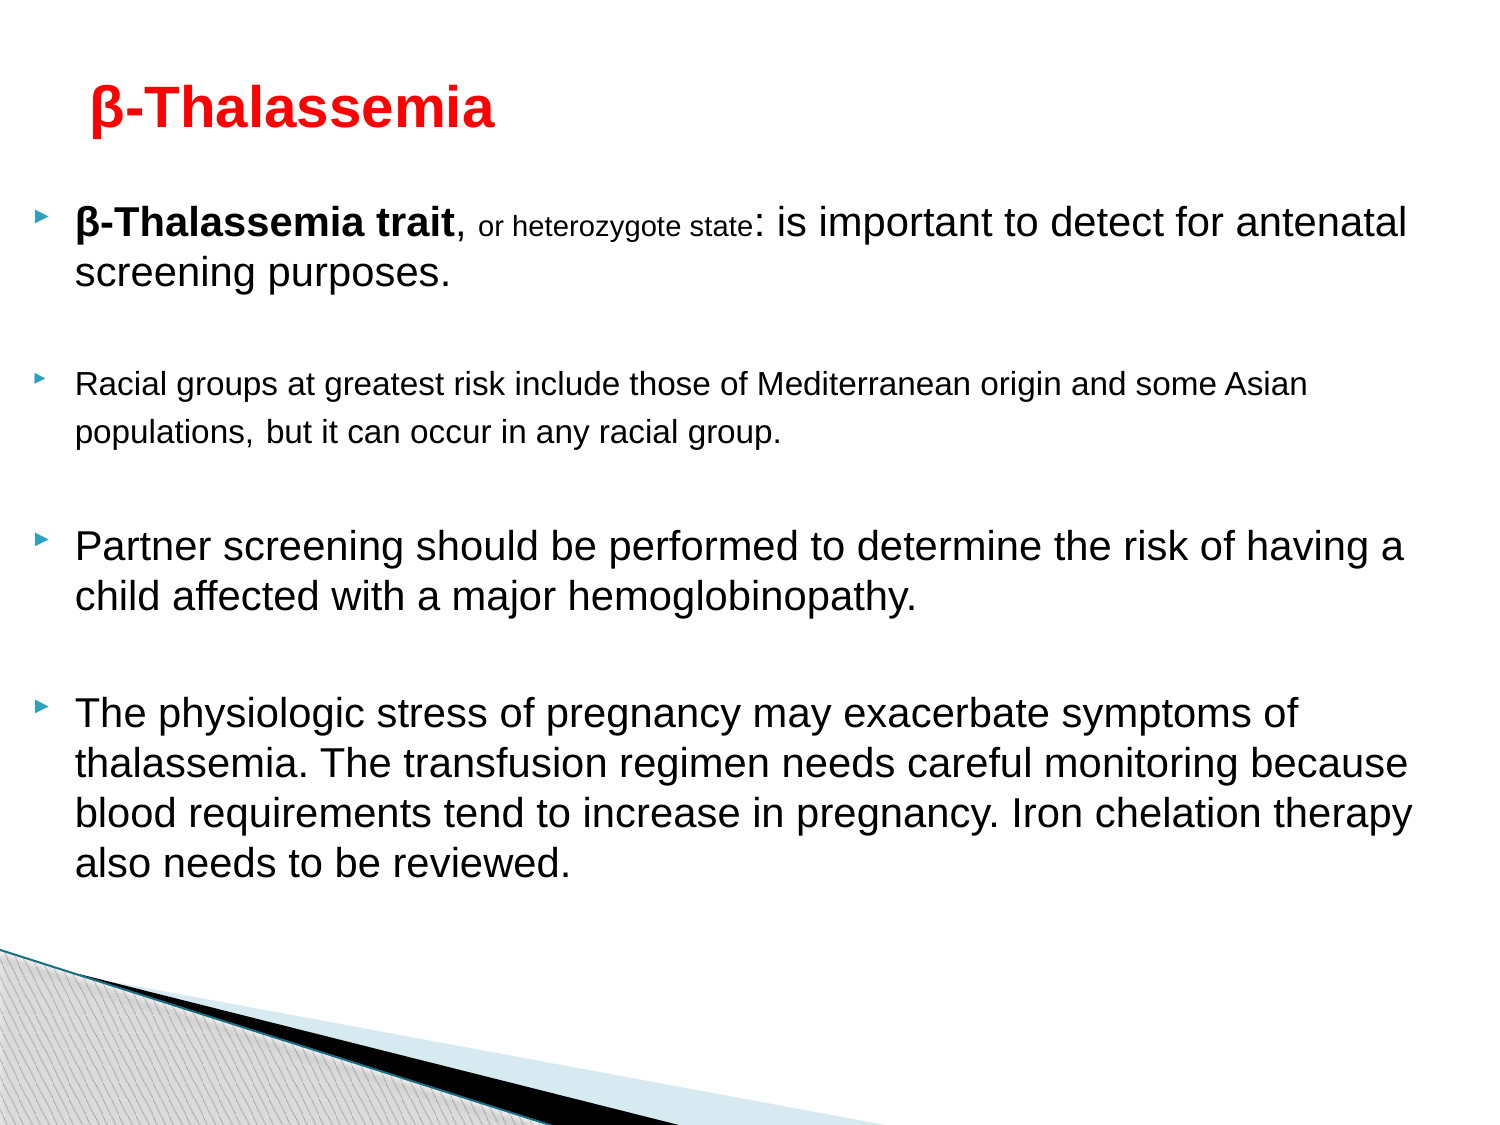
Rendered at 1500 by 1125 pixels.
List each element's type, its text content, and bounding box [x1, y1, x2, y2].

title β-Thalassemia [75, 45, 1425, 163]
list β-Thalassemia trait, or heterozygote state: is important to detect for antenatal screening purposes. Racial groups at greatest risk include those of Mediterranean origin and some Asian populations, but it can occur in any racial group. Partner screening should be performed to determine the risk of having a child affected with a major hemoglobinopathy. The physiologic stress of pregnancy may exacerbate symptoms of thalassemia. The transfusion regimen needs careful monitoring because blood requirements tend to increase in pregnancy. Iron chelation therapy also needs to be reviewed. [0, 187, 1500, 1125]
